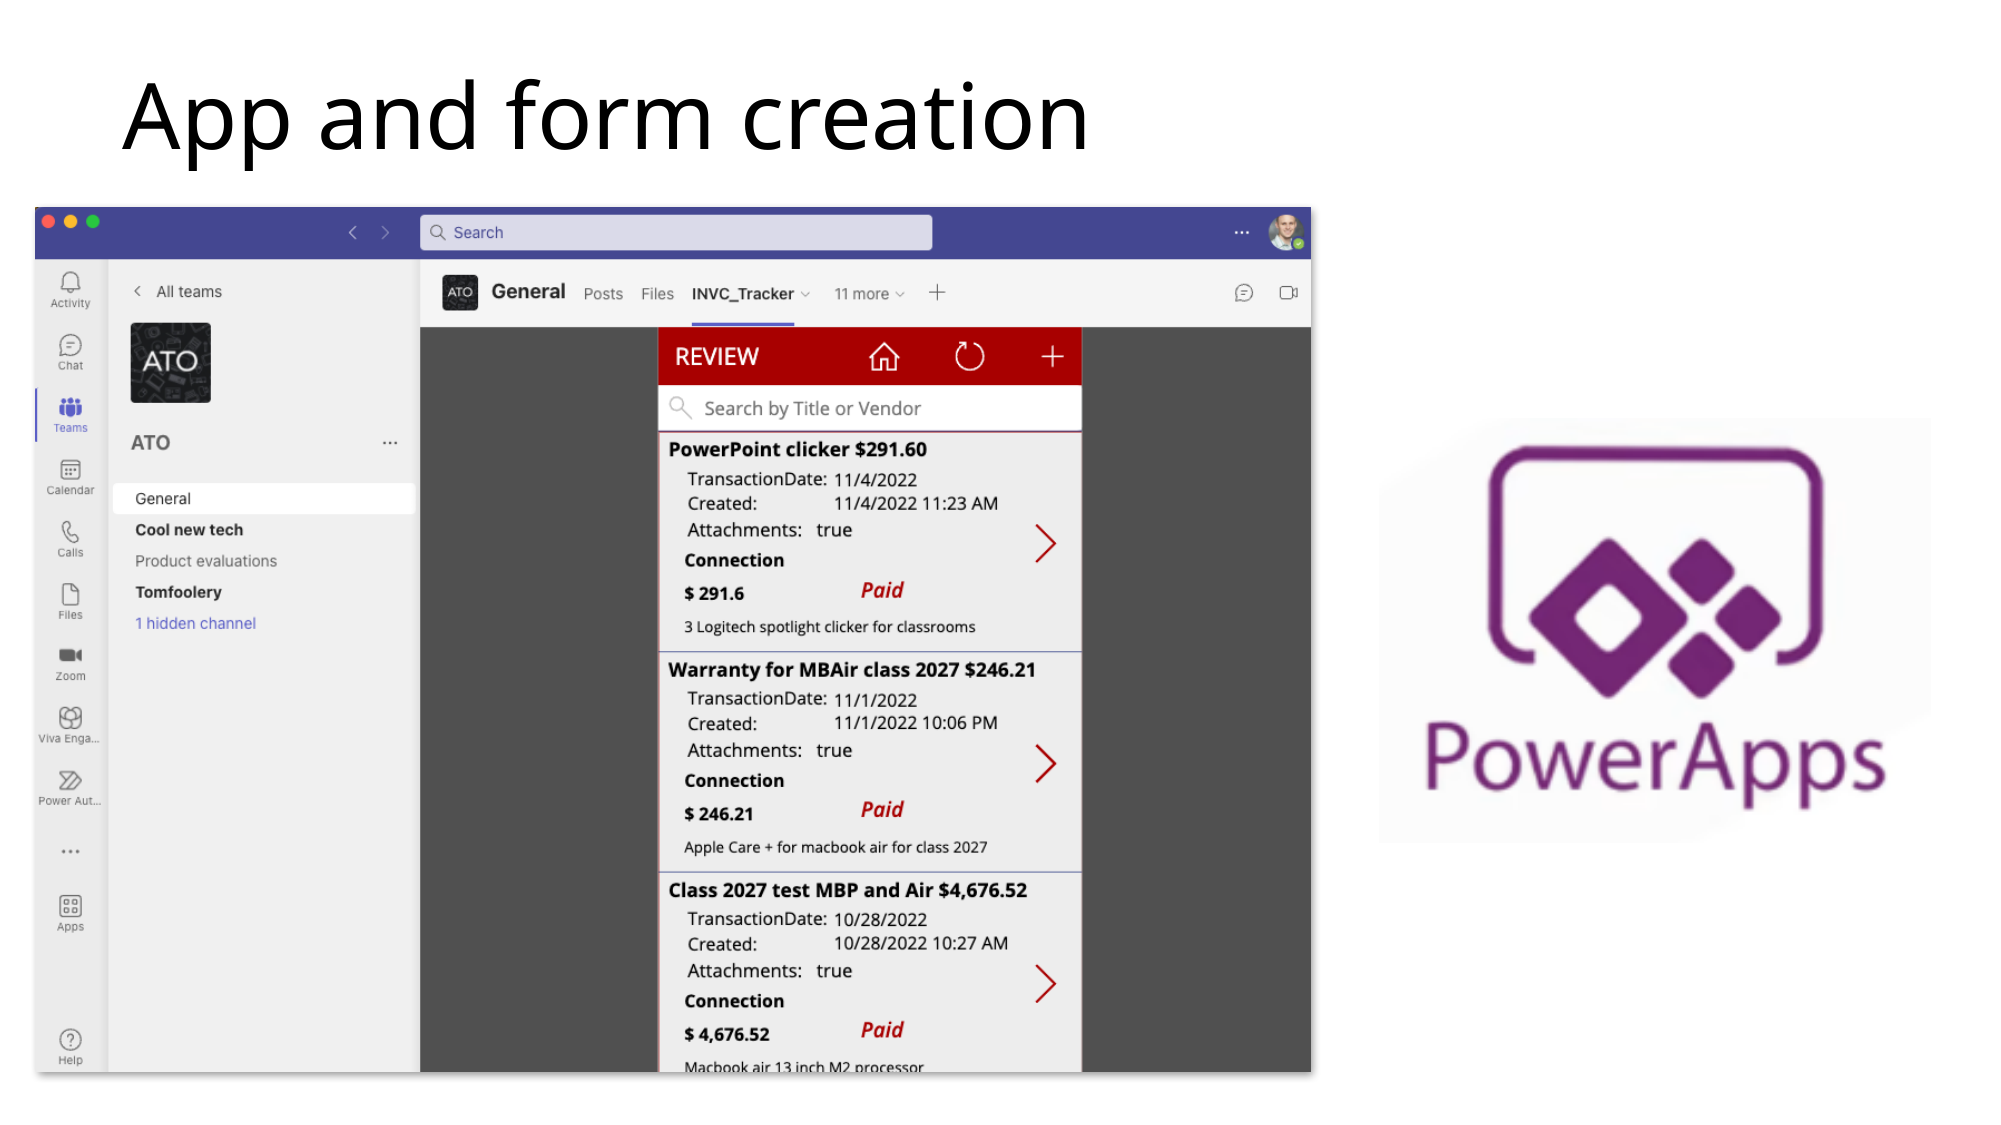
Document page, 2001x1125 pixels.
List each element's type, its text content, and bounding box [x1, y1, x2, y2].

picture [1379, 418, 1931, 843]
title App and form creation [107, 10, 1649, 230]
picture [35, 207, 1311, 1072]
